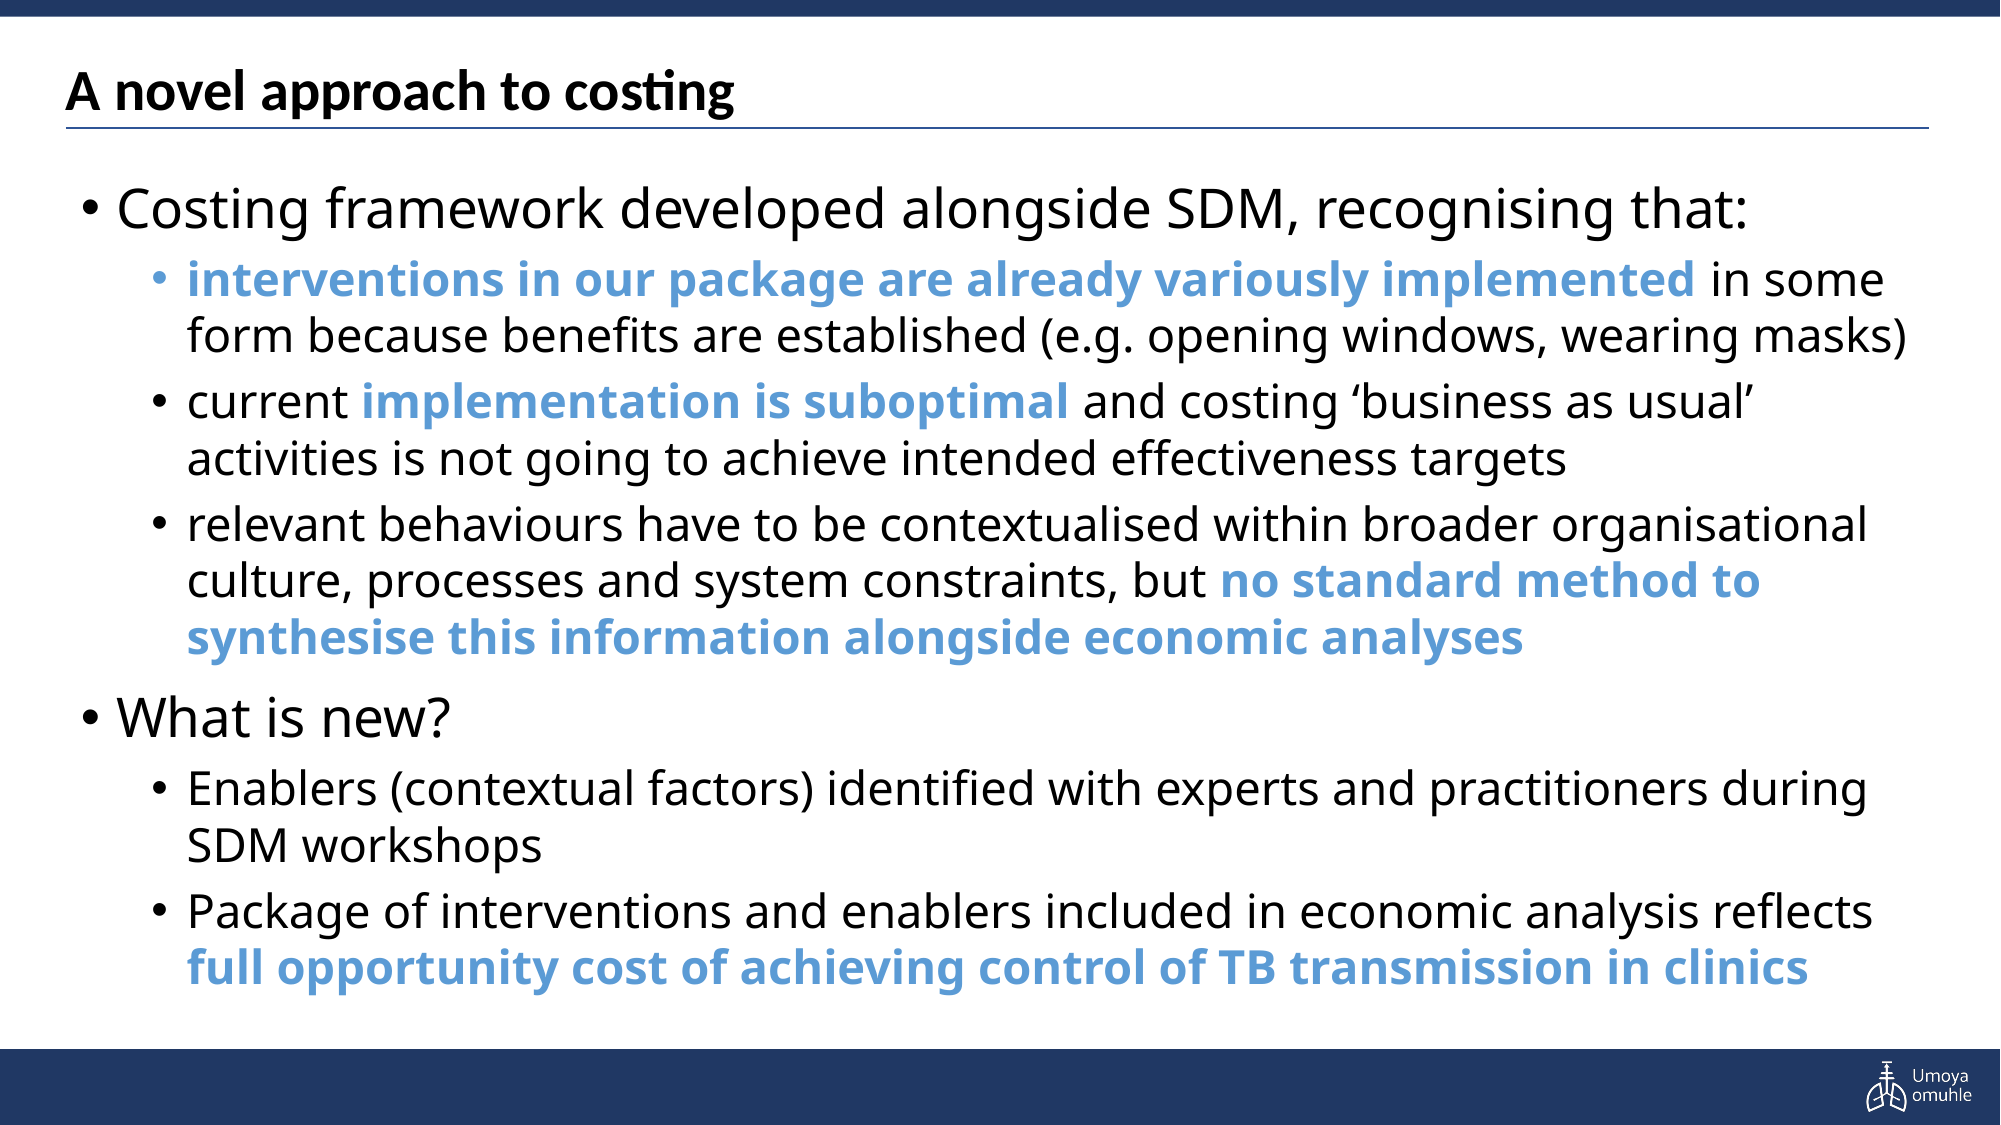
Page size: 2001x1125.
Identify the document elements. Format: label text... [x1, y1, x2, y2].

picture [1861, 1056, 1980, 1116]
list Costing framework developed alongside SDM, recognising that: interventions in our package are already variously implemented in some form because benefits are established (e.g. opening windows, wearing masks) current implementation is suboptimal and costing ‘business as usual’ activities is not going to achieve intended effectiveness targets relevant behaviours have to be contextualised within broader organisational culture, processes and system constraints, but no standard method to synthesise this information alongside economic analyses What is new? Enablers (contextual factors) identified with experts and practitioners during SDM workshops Package of interventions and enablers included in economic analysis reflects full opportunity cost of achieving control of TB transmission in clinics [65, 166, 1935, 1023]
title A novel approach to costing [65, 43, 1930, 130]
